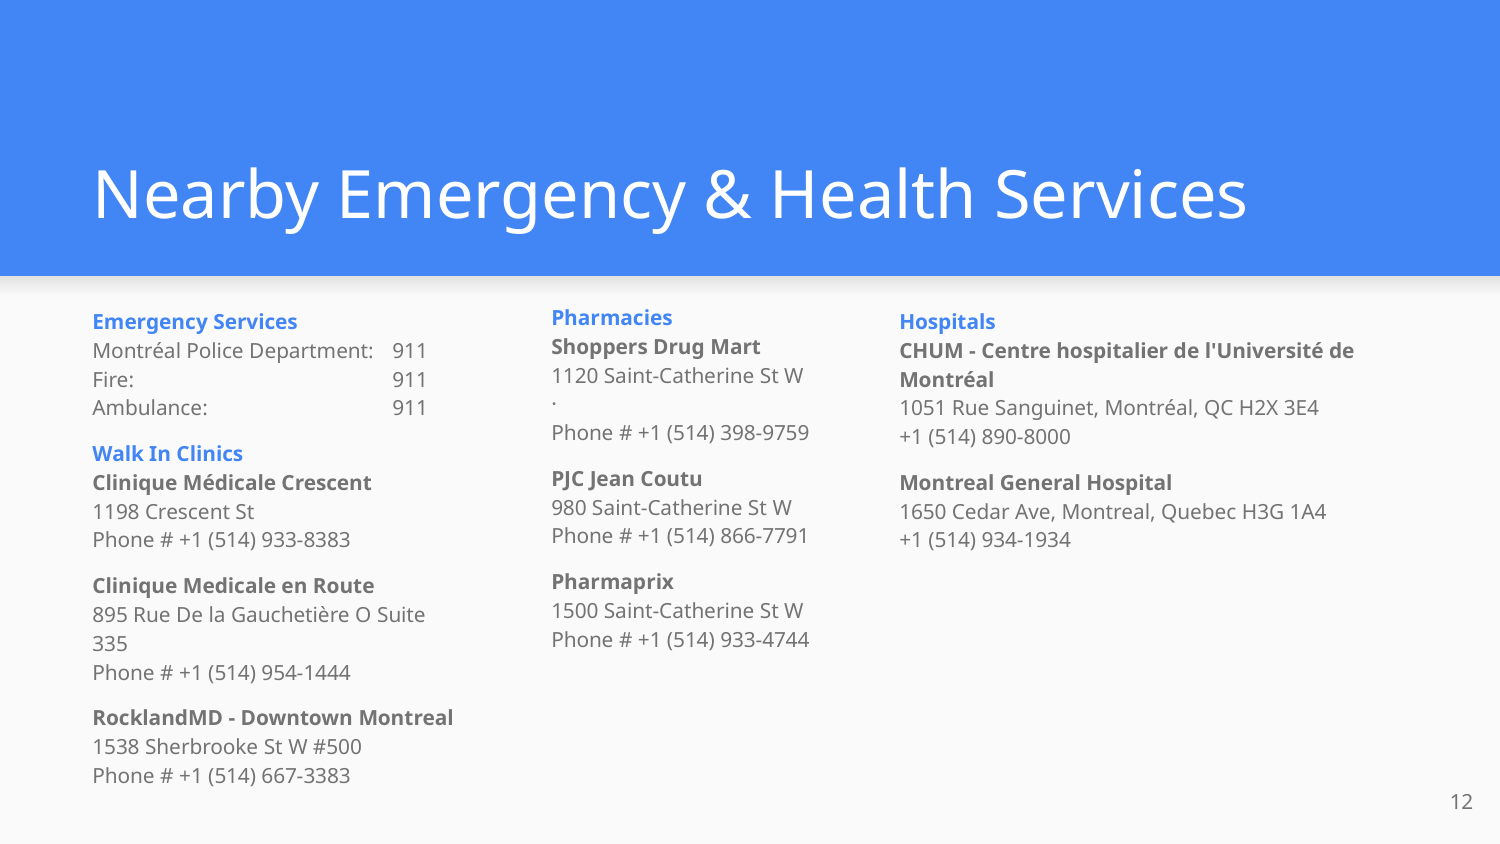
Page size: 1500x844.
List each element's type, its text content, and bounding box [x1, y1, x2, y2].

list Pharmacies Shoppers Drug Mart 1120 Saint-Catherine St W · Phone # +1 (514) 398-9759 PJC Jean Coutu 980 Saint-Catherine St W Phone # +1 (514) 866-7791 Pharmaprix 1500 Saint-Catherine St W Phone # +1 (514) 933-4744 [536, 286, 826, 828]
title Nearby Emergency & Health Services [77, 121, 1427, 248]
list Emergency Services Montréal Police Department: 911 Fire: 911 Ambulance: 911 Walk In Clinics Clinique Médicale Crescent 1198 Crescent St Phone # +1 (514) 933-8383 Clinique Medicale en Route 895 Rue De la Gauchetière O Suite 335 Phone # +1 (514) 954-1444 RocklandMD - Downtown Montreal 1538 Sherbrooke St W #500 Phone # +1 (514) 667-3383 [77, 290, 478, 824]
slide_number 12 [1398, 770, 1489, 835]
text_box Hospitals CHUM - Centre hospitalier de l'Université de Montréal 1051 Rue Sanguinet, Montréal, QC H2X 3E4 +1 (514) 890-8000 Montreal General Hospital 1650 Cedar Ave, Montreal, Quebec H3G 1A4 +1 (514) 934-1934 [884, 290, 1423, 567]
